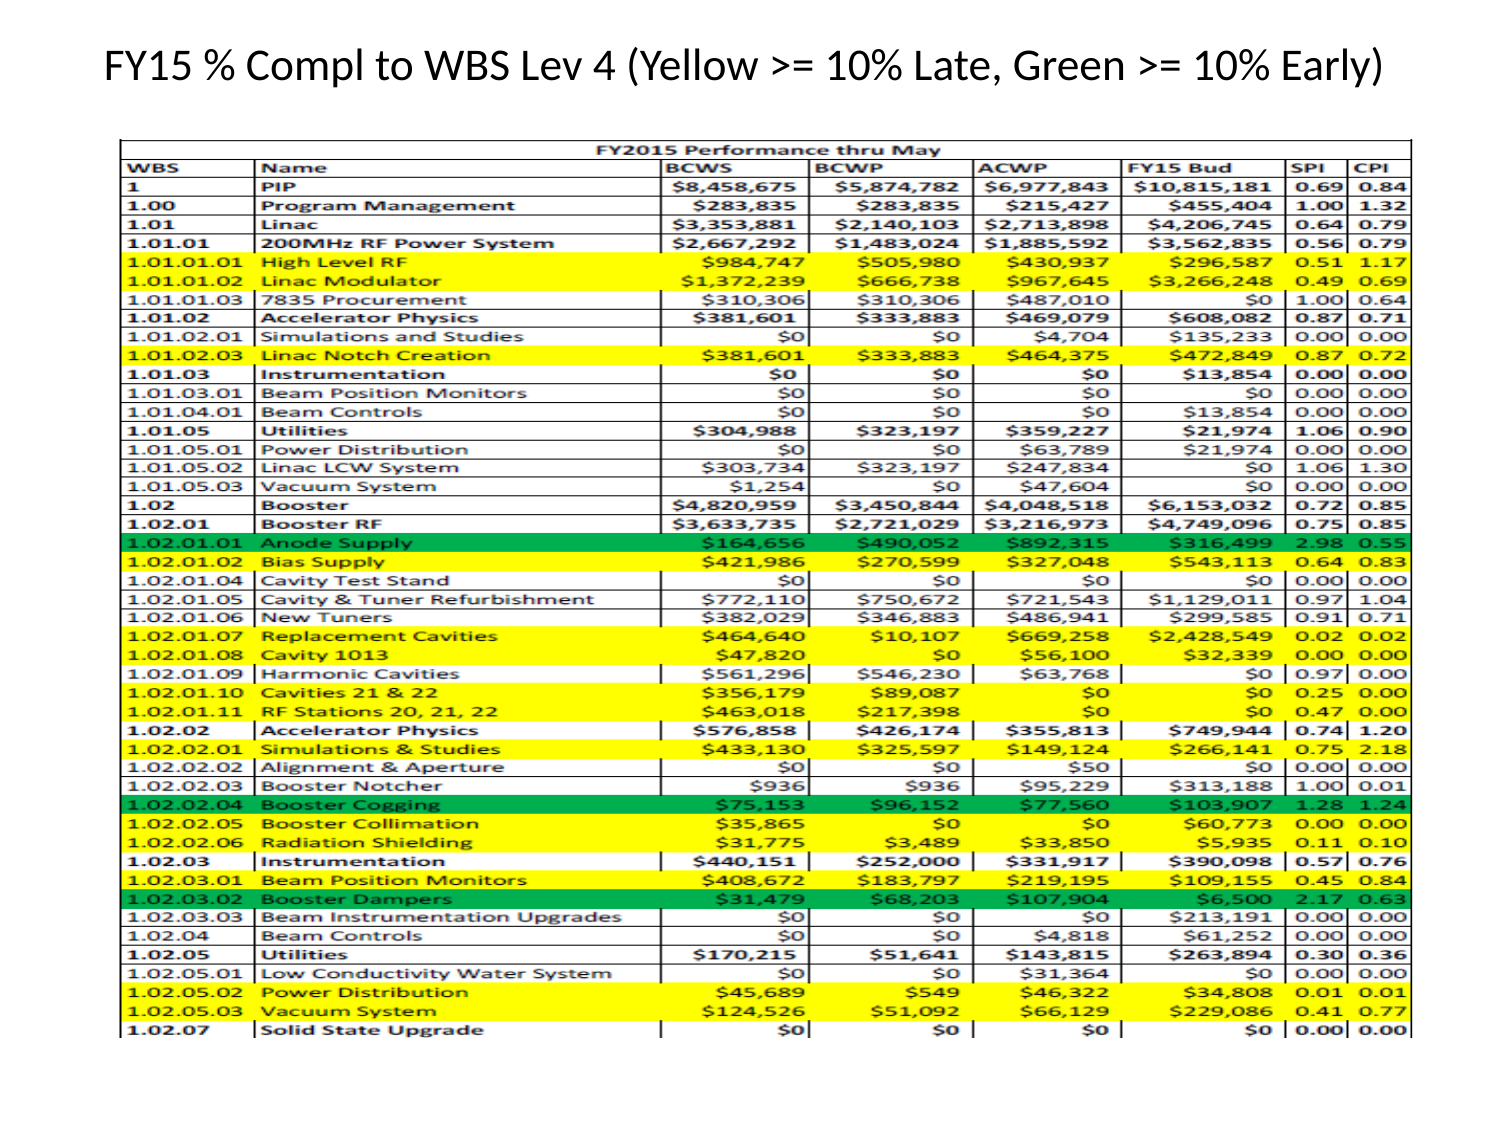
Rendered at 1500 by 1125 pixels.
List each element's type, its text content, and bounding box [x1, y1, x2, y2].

title FY15 % Compl to WBS Lev 4 (Yellow >= 10% Late, Green >= 10% Early) [75, 24, 1425, 100]
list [112, 137, 1413, 1038]
